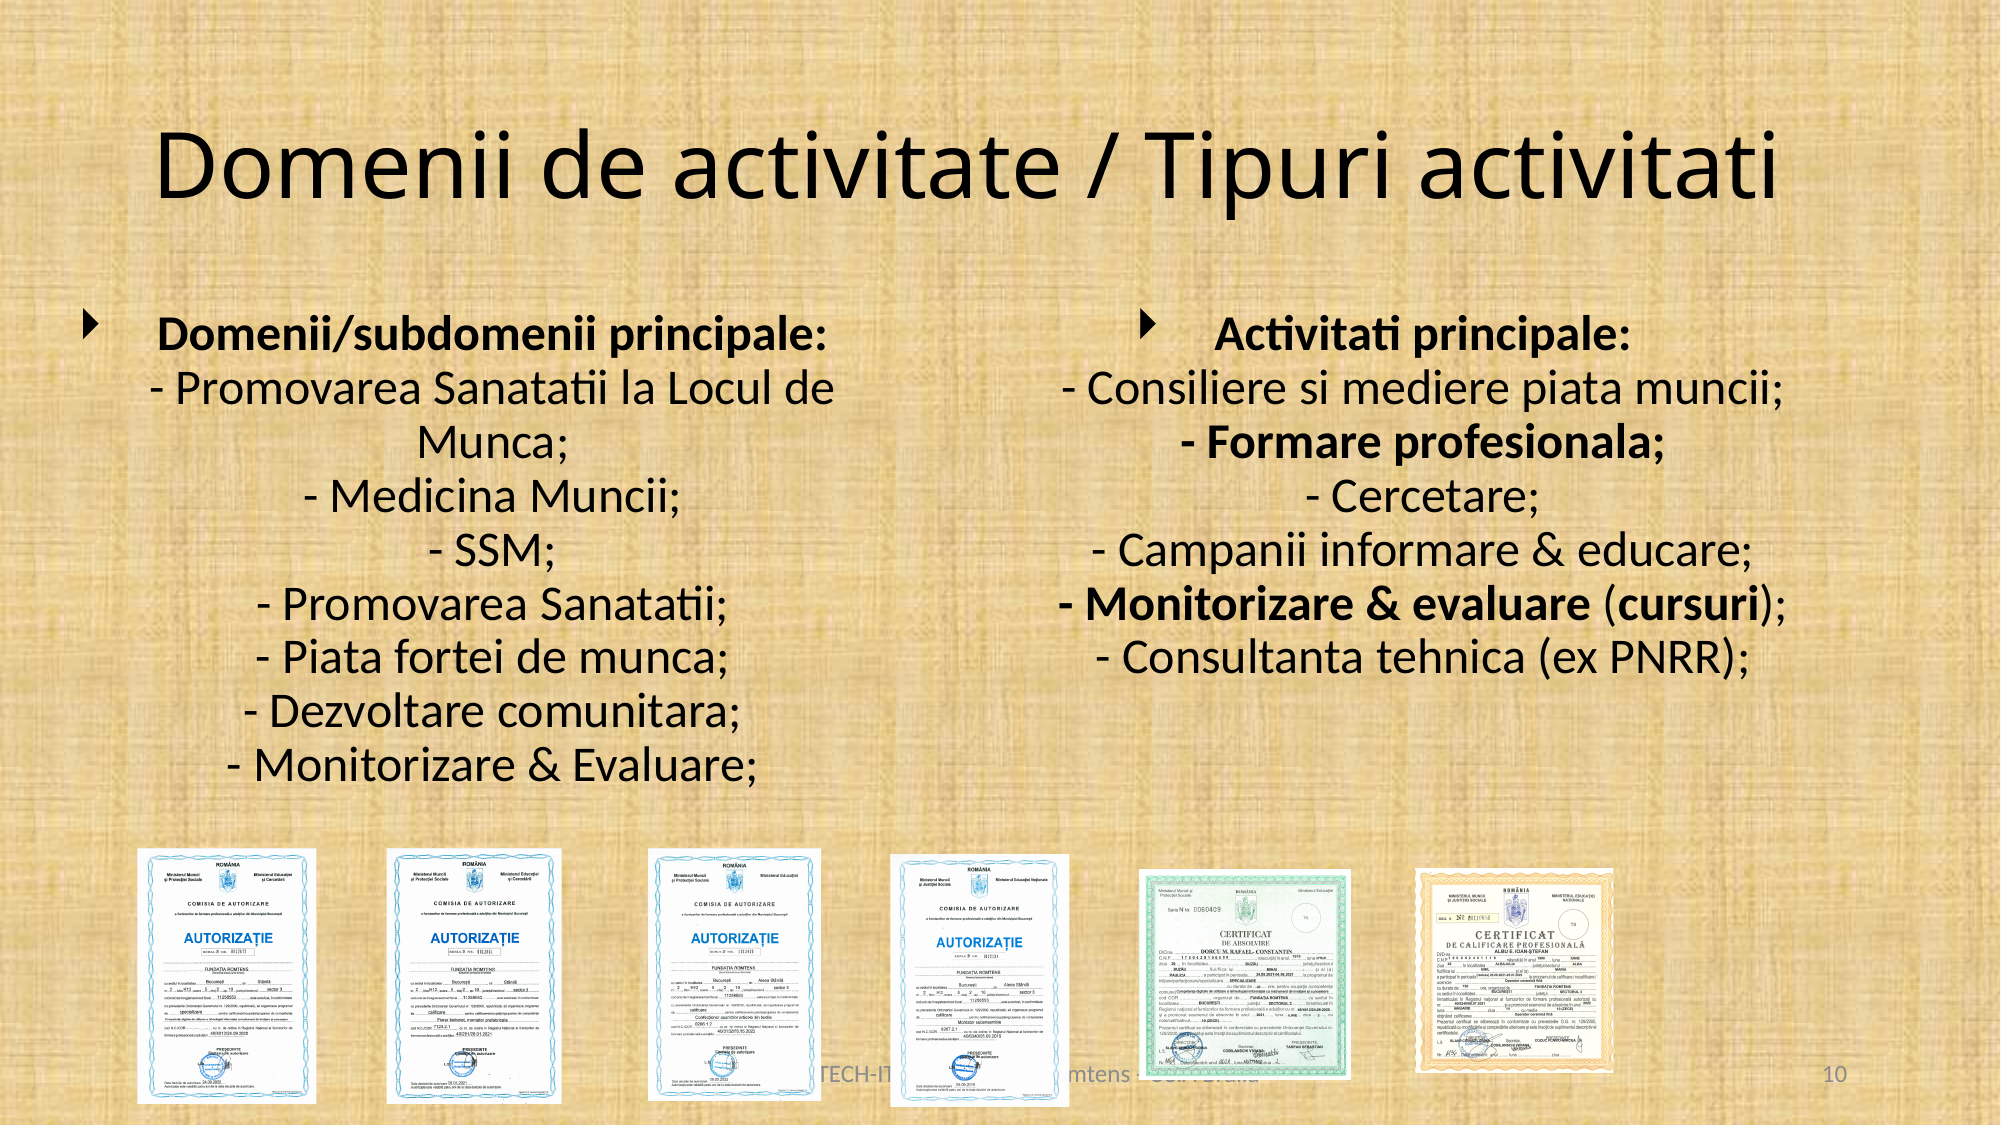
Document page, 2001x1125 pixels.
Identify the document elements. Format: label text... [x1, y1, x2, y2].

title Domenii de activitate / Tipuri activitati [137, 59, 1863, 278]
footer Proiect TECH-IT-SE / Fundatia Romtens - CCIA Braila [1070, 1042, 1338, 1103]
picture [0, 0, 2001, 1125]
list Domenii/subdomenii principale: - Promovarea Sanatatii la Locul de Munca; - Medicina Muncii; - SSM; - Promovarea Sanatatii; - Piata fortei de munca; - Dezvoltare comunitara; - Monitorizare & Evaluare; [0, 299, 894, 1014]
footer Proiect TECH-IT-SE / Fundatia Romtens - CCIA Braila [662, 1042, 890, 1103]
slide_number 10 [1412, 1042, 1863, 1103]
text_box Activitati principale: - Consiliere si mediere piata muncii; - Formare profesionala; - Cercetare; - Campanii informare & educare; - Monitorizare & evaluare (cursuri); - Consultanta tehnica (ex PNRR); [894, 299, 1863, 1014]
